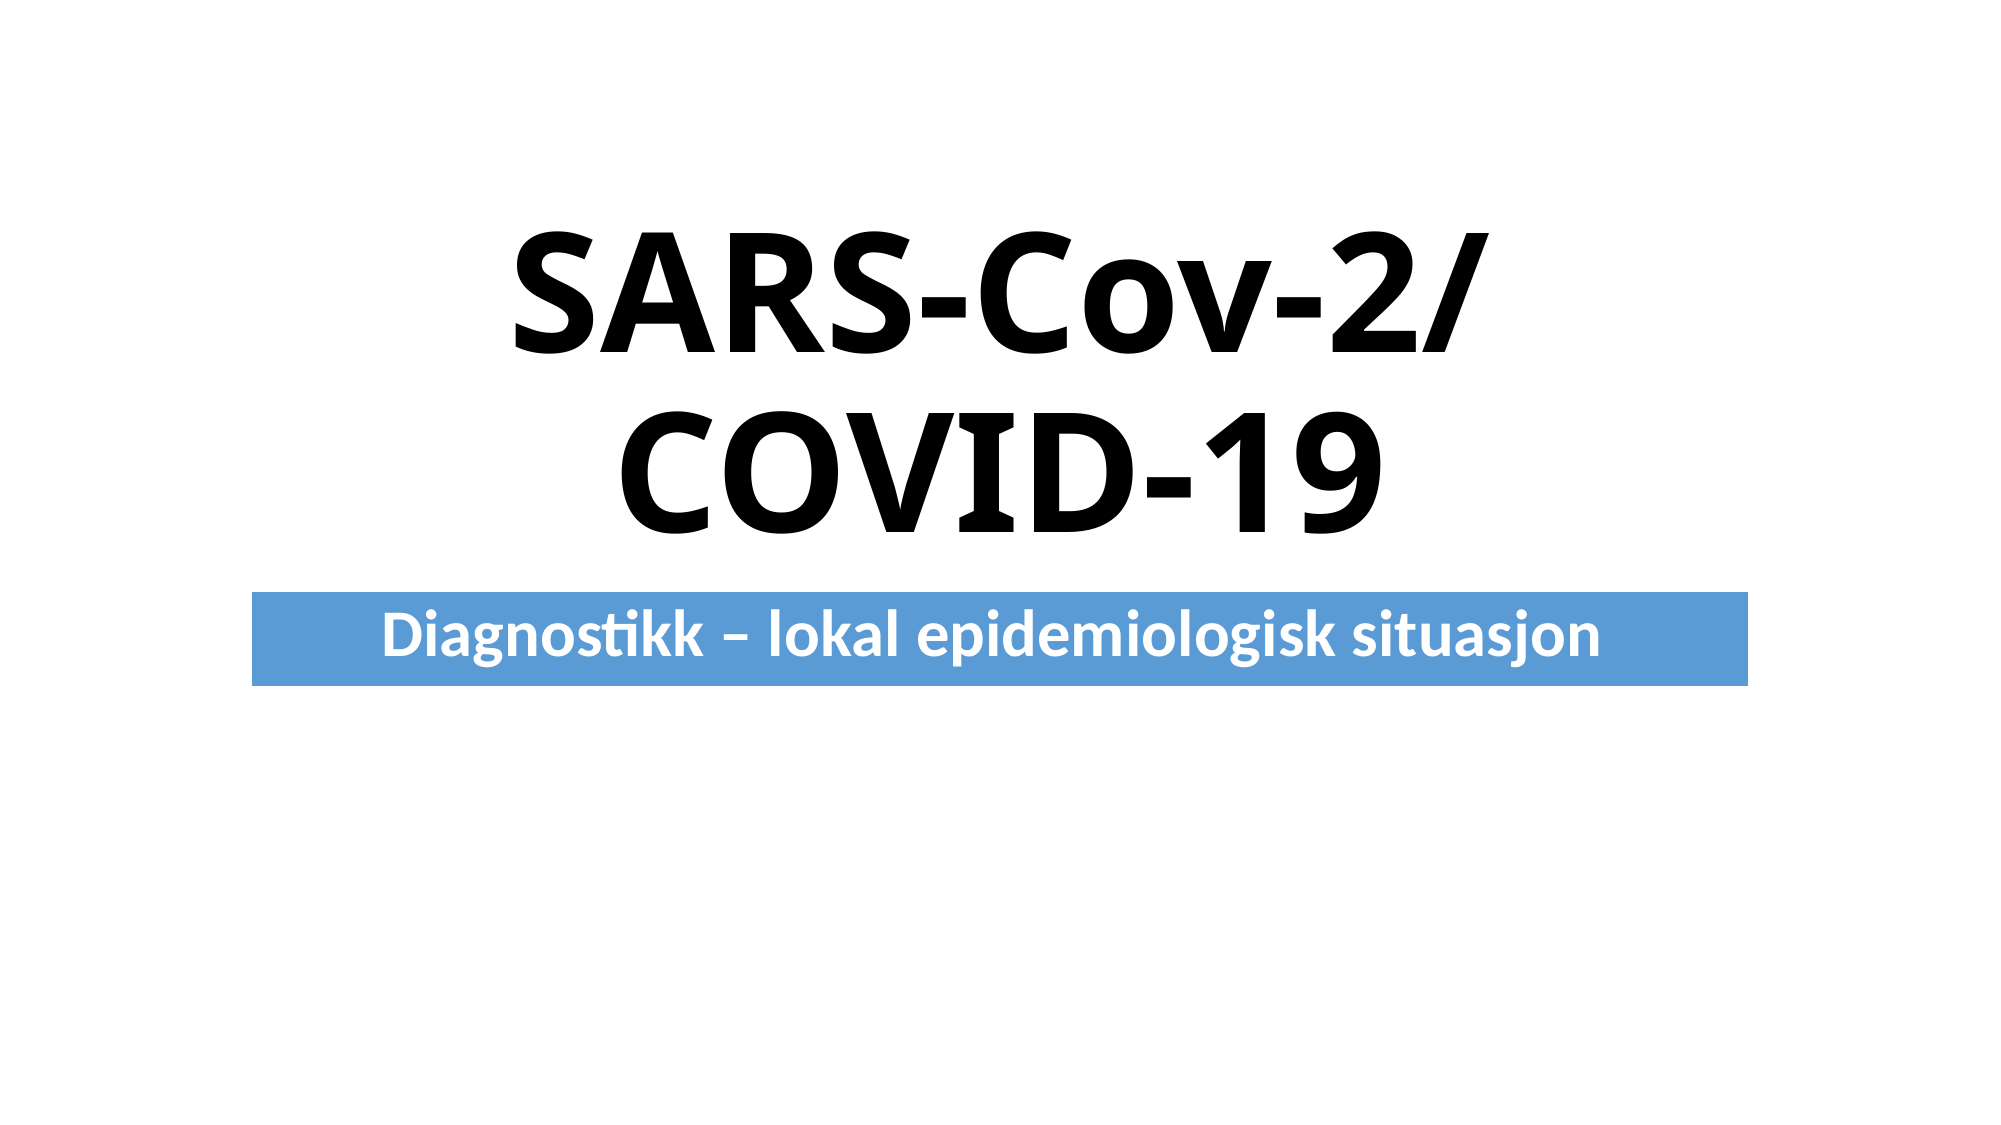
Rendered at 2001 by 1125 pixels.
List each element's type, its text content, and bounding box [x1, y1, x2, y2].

subtitle Diagnostikk – lokal epidemiologisk situasjon [248, 589, 1751, 689]
title SARS-Cov-2/COVID-19 [249, 184, 1750, 576]
